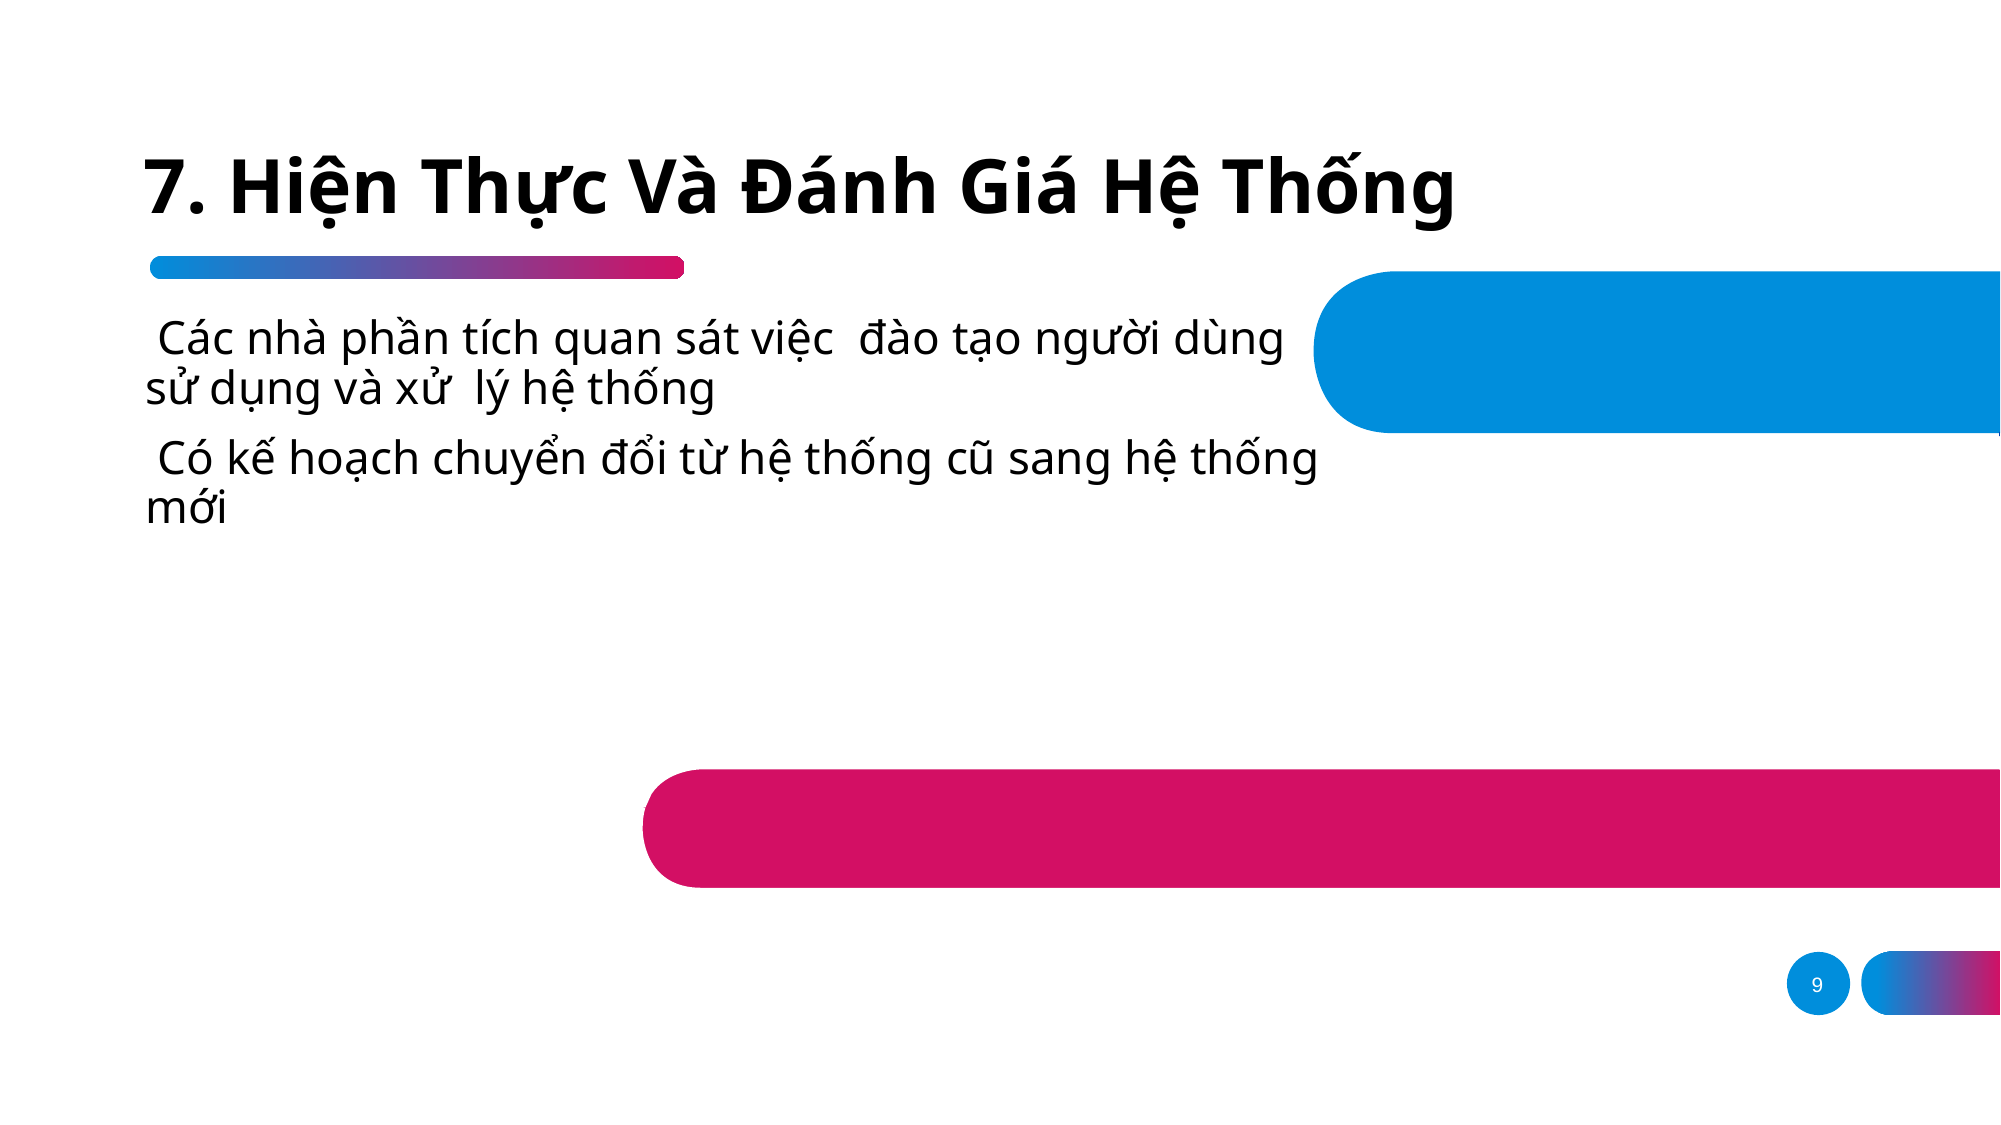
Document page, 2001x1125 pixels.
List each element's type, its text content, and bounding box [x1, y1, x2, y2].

slide_number 9 [1772, 954, 1863, 1015]
subtitle Các nhà phần tích quan sát việc đào tạo người dùng sử dụng và xử lý hệ thống Có kế hoạch chuyển đổi từ hệ thống cũ sang hệ thống mới [130, 307, 1338, 603]
title 7. Hiện Thực Và Đánh Giá Hệ Thống [128, 130, 1629, 238]
